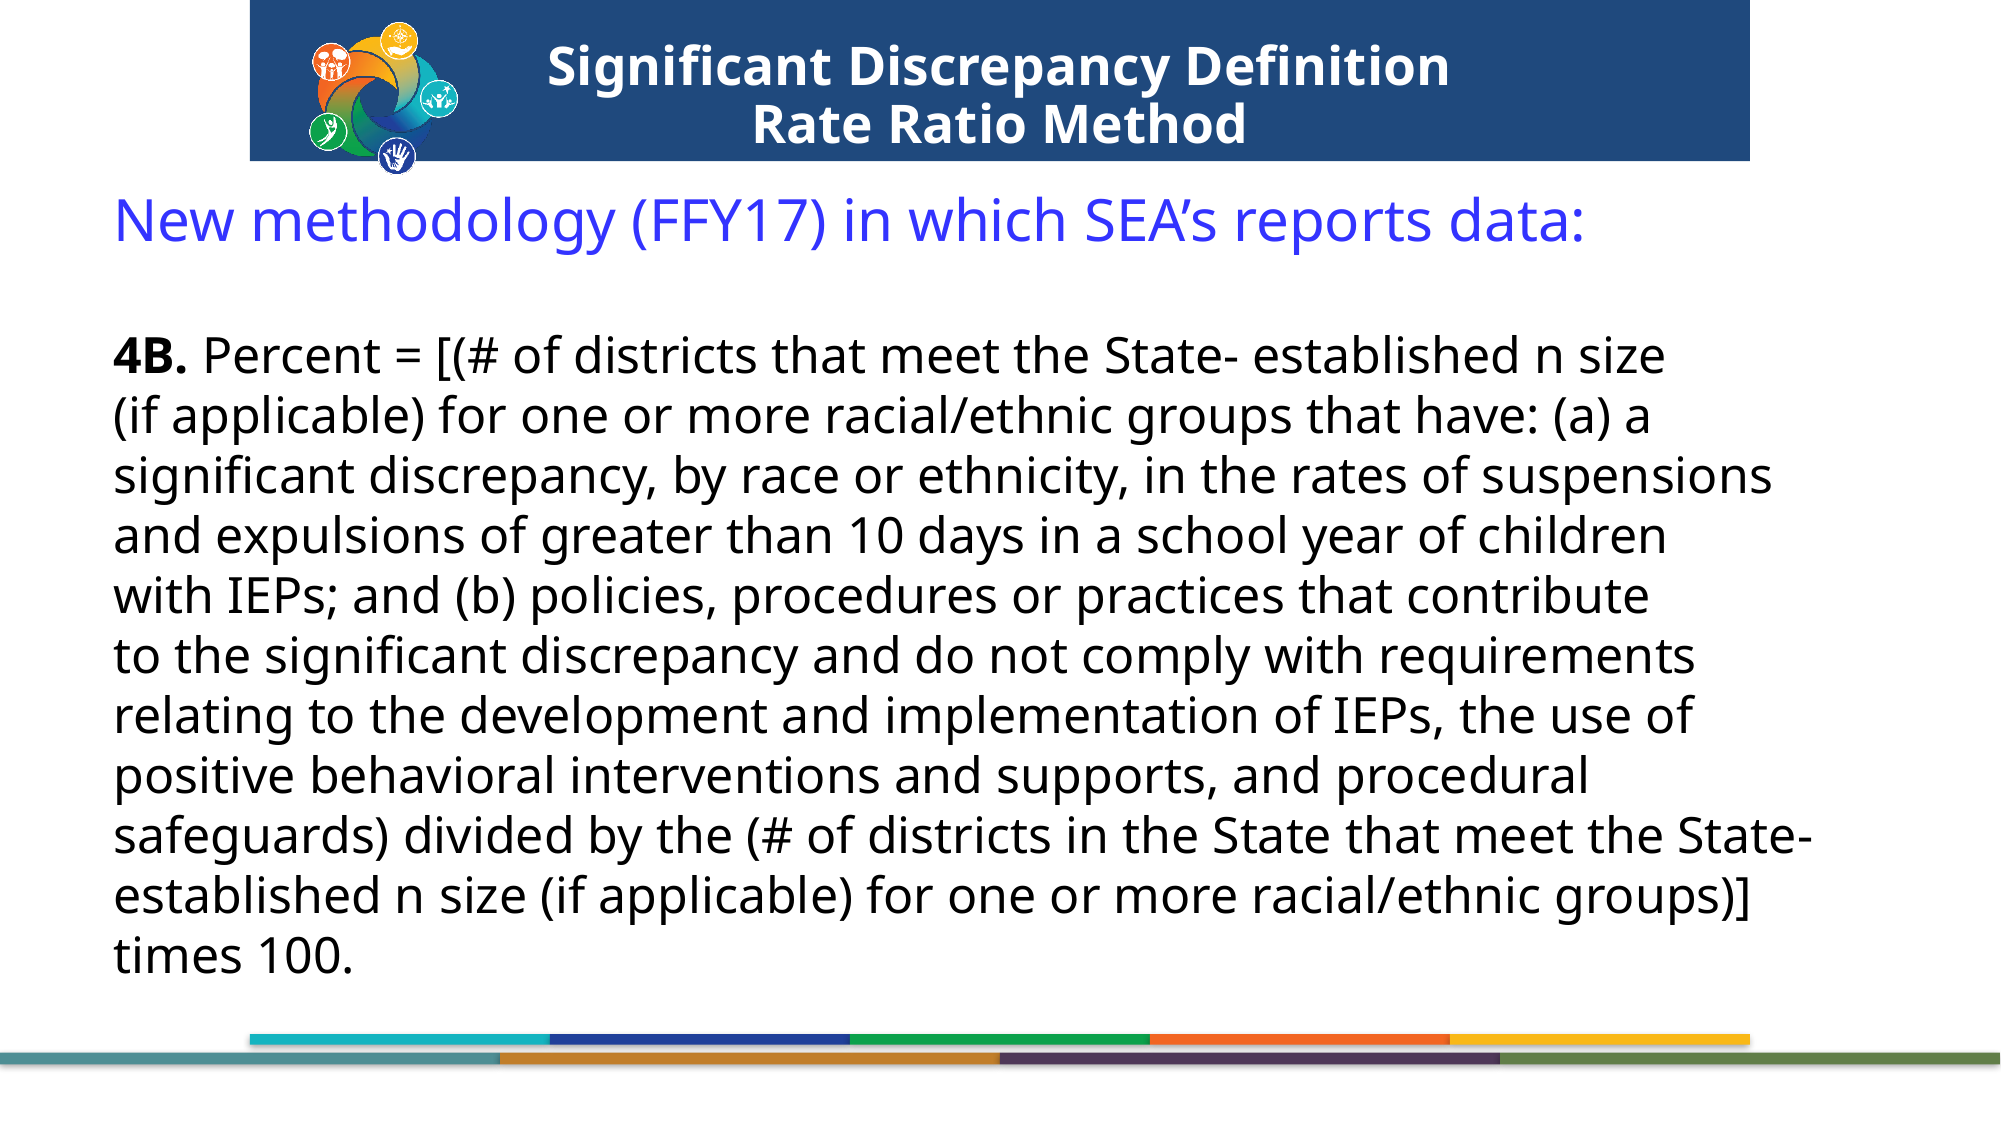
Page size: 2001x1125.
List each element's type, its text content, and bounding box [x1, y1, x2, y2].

text_box New methodology (FFY17) in which SEA’s reports data: 4B. Percent = [(# of districts that meet the State- established n size (if applicable) for one or more racial/ethnic groups that have: (a) a significant discrepancy, by race or ethnicity, in the rates of suspensions and expulsions of greater than 10 days in a school year of children with IEPs; and (b) policies, procedures or practices that contribute to the significant discrepancy and do not comply with requirements relating to the development and implementation of IEPs, the use of positive behavioral interventions and supports, and procedural safeguards) divided by the (# of districts in the State that meet the State- established n size (if applicable) for one or more racial/ethnic groups)] times 100. [98, 175, 1886, 991]
text_box Significant Discrepancy Definition Rate Ratio Method [249, 0, 1750, 162]
picture [290, 10, 480, 193]
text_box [249, 1033, 1751, 1045]
